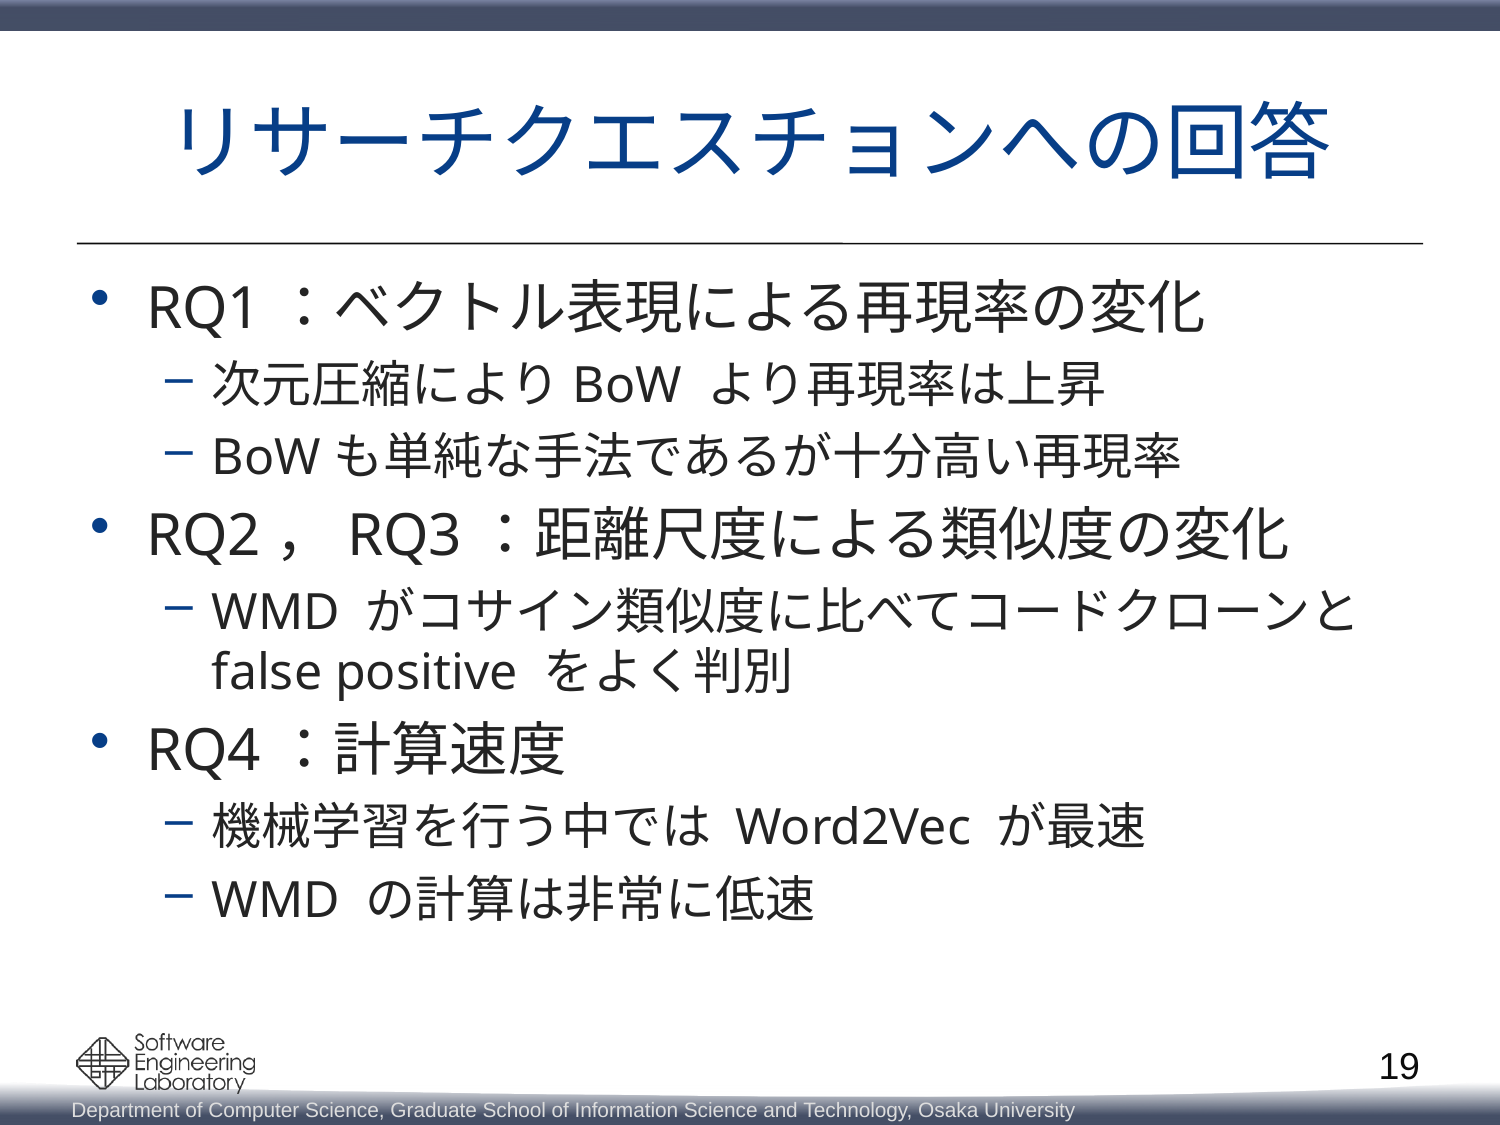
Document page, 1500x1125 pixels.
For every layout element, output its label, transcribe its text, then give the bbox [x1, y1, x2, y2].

slide_number 19 [1246, 1034, 1436, 1083]
title リサーチクエスチョンへの回答 [74, 44, 1424, 233]
picture [0, 1036, 1500, 1125]
picture [0, 0, 1500, 31]
list RQ1：ベクトル表現による再現率の変化 次元圧縮によりBoW より再現率は上昇 BoWも単純な手法であるが十分高い再現率 RQ2，RQ3：距離尺度による類似度の変化 WMD がコサイン類似度に比べてコードクローンと false positive をよく判別 RQ4：計算速度 機械学習を行う中では Word2Vec が最速 WMD の計算は非常に低速 [74, 262, 1426, 1036]
